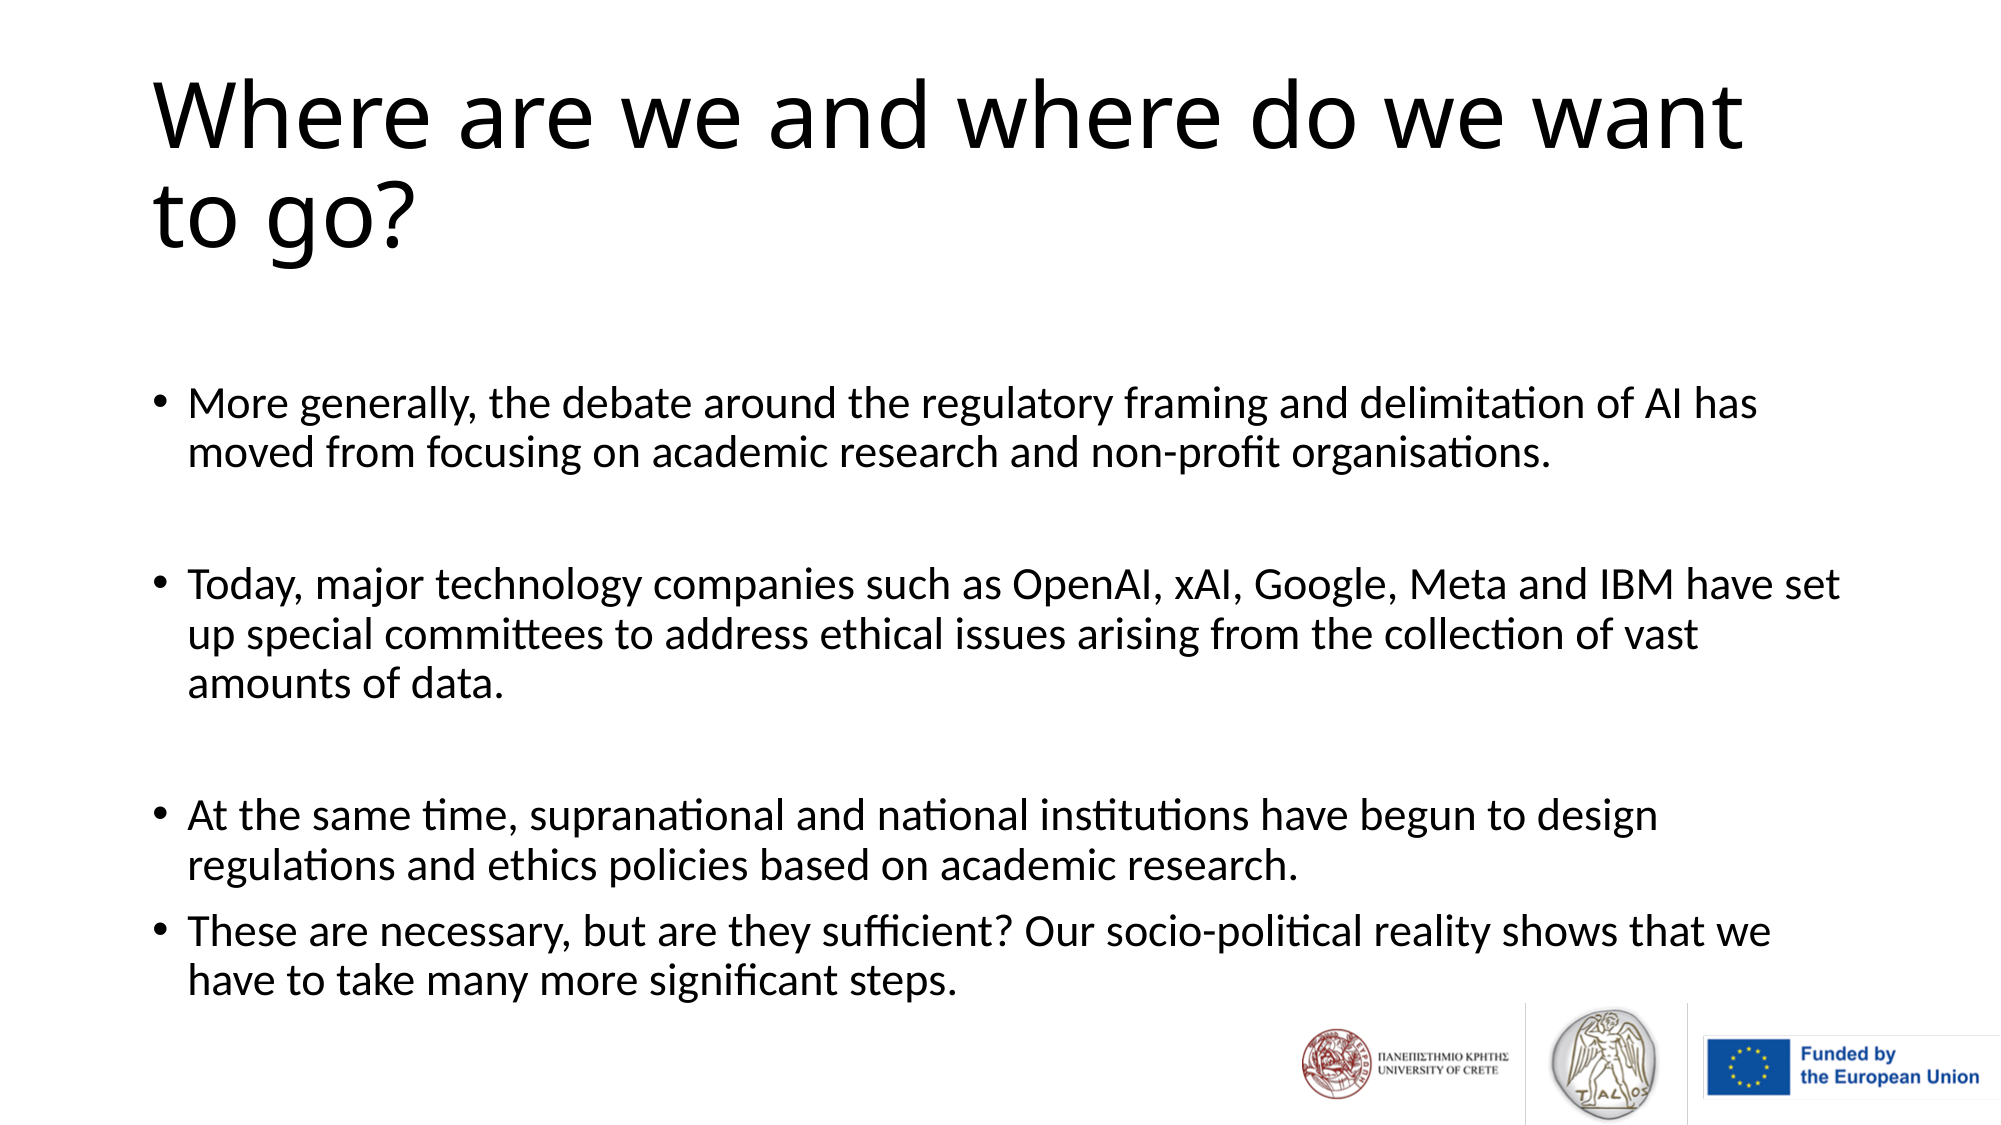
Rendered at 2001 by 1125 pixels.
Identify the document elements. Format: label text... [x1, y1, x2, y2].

list More generally, the debate around the regulatory framing and delimitation of AI has moved from focusing on academic research and non-profit organisations. Today, major technology companies such as OpenAI, xAI, Google, Meta and IBM have set up special committees to address ethical issues arising from the collection of vast amounts of data. At the same time, supranational and national institutions have begun to design regulations and ethics policies based on academic research. These are necessary, but are they sufficient? Our socio-political reality shows that we have to take many more significant steps. [137, 299, 1863, 1014]
title Where are we and where do we want to go? [137, 59, 1863, 278]
picture [1302, 1003, 2000, 1125]
